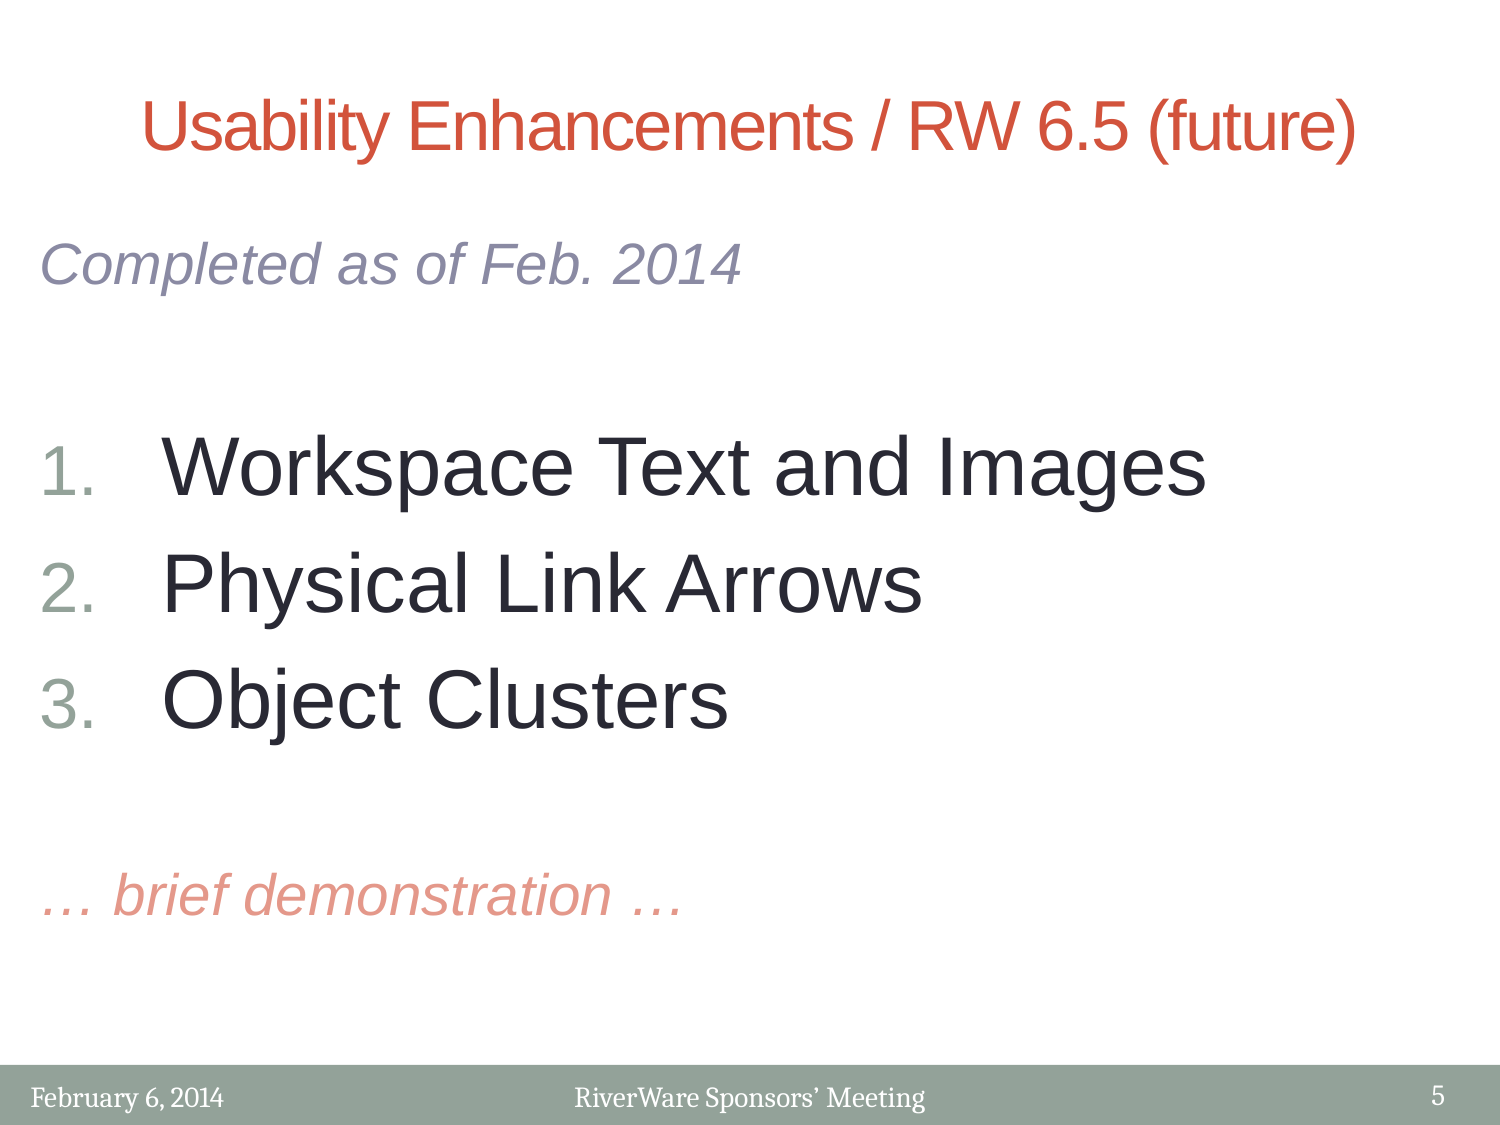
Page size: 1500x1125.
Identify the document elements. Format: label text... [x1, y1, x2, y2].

title Usability Enhancements / RW 6.5 (future) [24, 41, 1476, 204]
footer RiverWare Sponsors’ Meeting [350, 1070, 1150, 1122]
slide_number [15, 1070, 305, 1122]
list Completed as of Feb. 2014 Workspace Text and Images Physical Link Arrows Object Clusters … brief demonstration … [24, 218, 1476, 1047]
slide_number 5 [1250, 1065, 1461, 1122]
